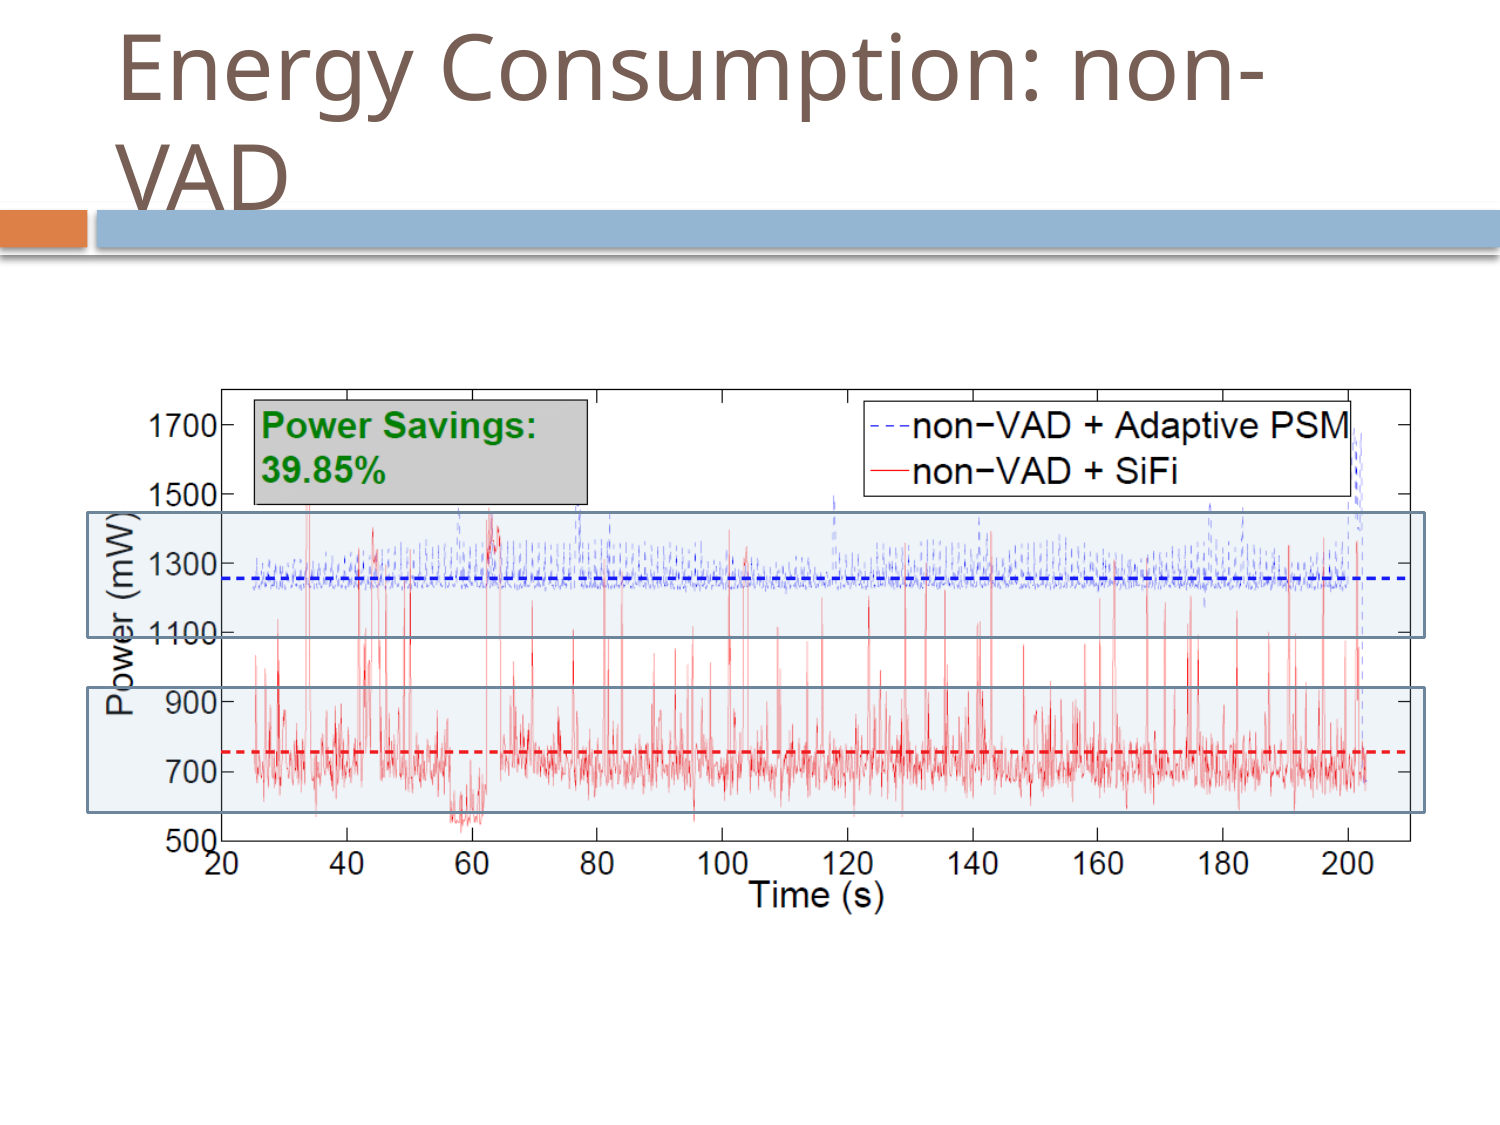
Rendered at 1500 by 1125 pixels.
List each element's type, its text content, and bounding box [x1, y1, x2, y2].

picture [37, 362, 1459, 939]
title Energy Consumption: non-VAD [100, 37, 1438, 200]
